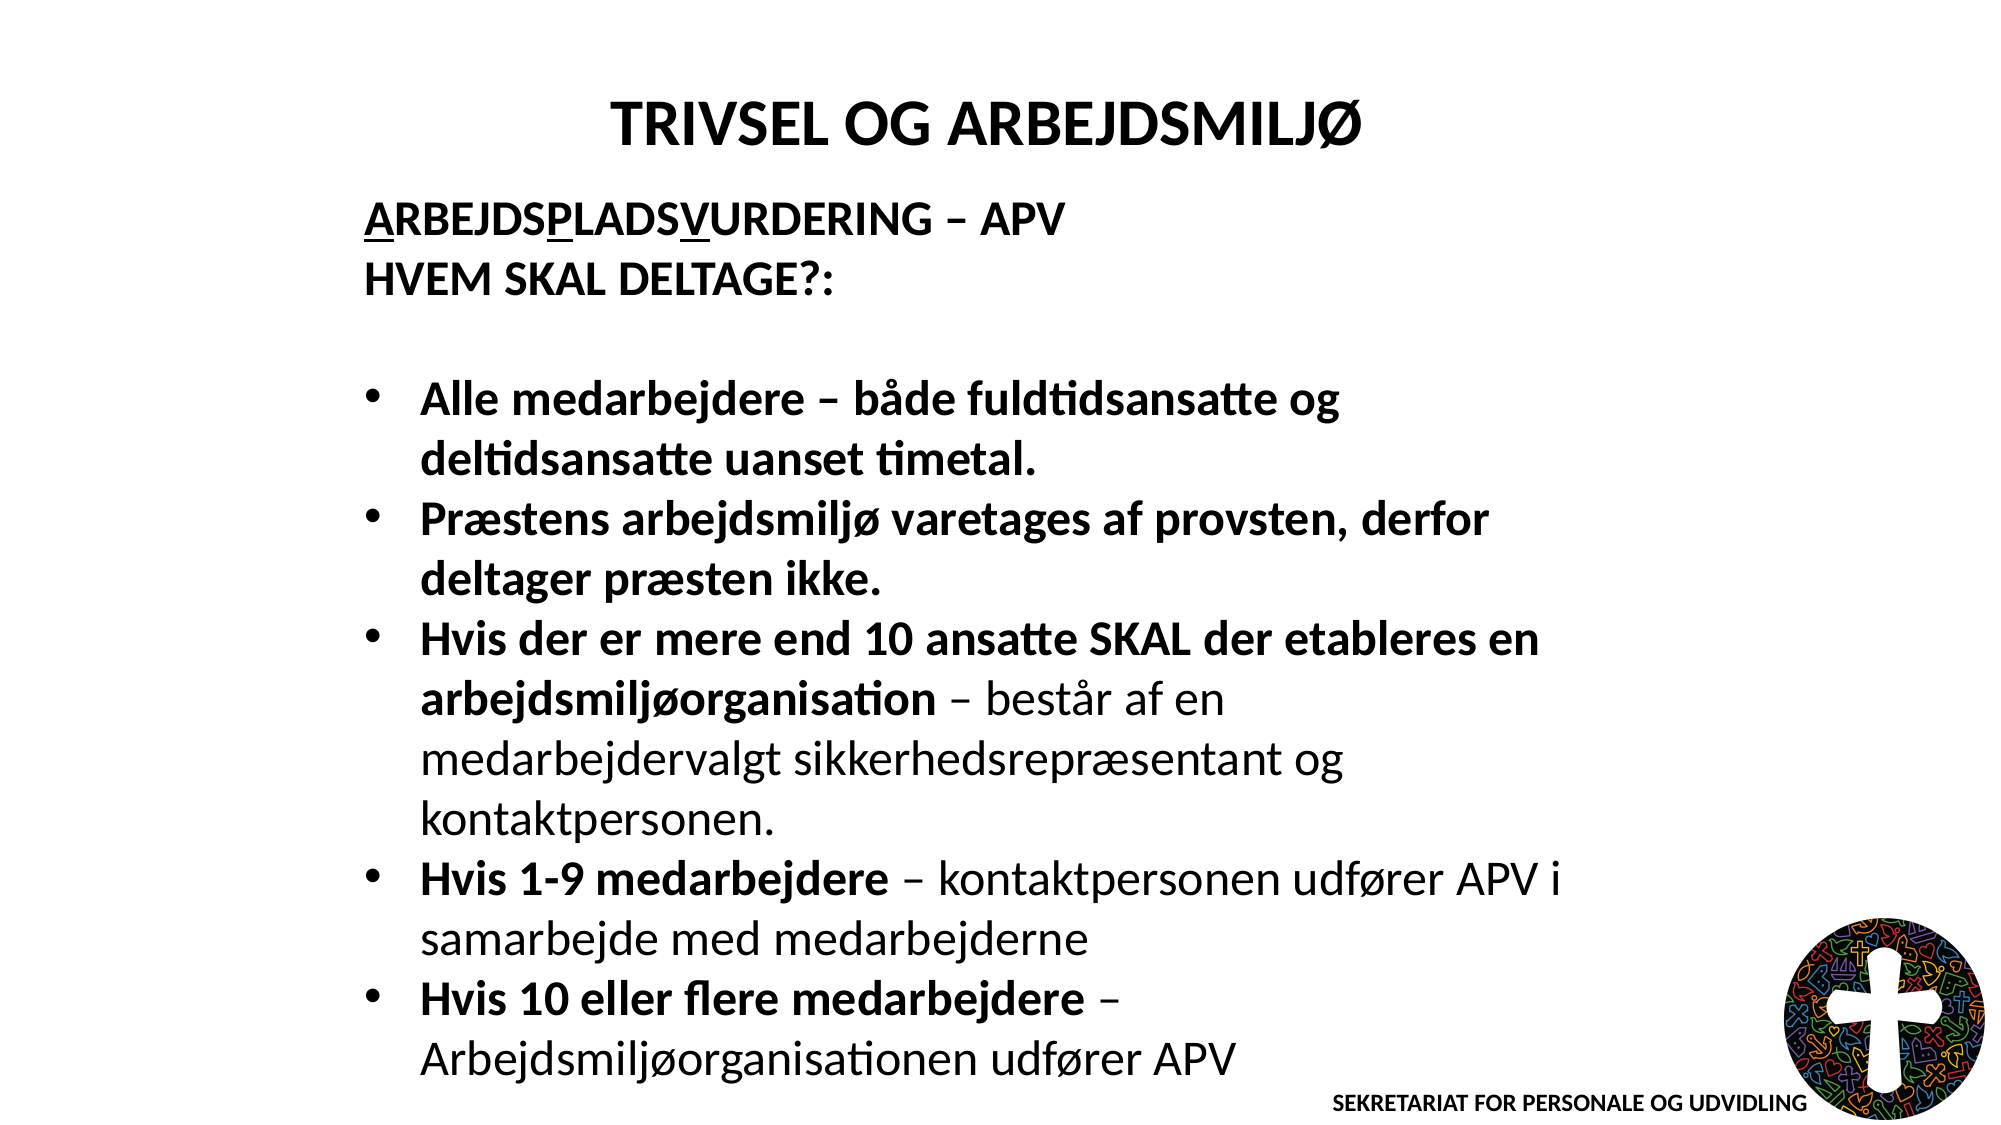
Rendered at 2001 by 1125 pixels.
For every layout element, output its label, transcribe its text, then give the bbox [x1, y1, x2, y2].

text_box TRIVSEL OG ARBEJDSMILJØ [595, 71, 1495, 166]
text_box SEKRETARIAT FOR PERSONALE OG UDVIDLING [1317, 1079, 1776, 1125]
text_box ARBEJDSPLADSVURDERING – APV HVEM SKAL DELTAGE?: Alle medarbejdere – både fuldtidsansatte og deltidsansatte uanset timetal. Præstens arbejdsmiljø varetages af provsten, derfor deltager præsten ikke. Hvis der er mere end 10 ansatte SKAL der etableres en arbejdsmiljøorganisation – består af en medarbejdervalgt sikkerhedsrepræsentant og kontaktpersonen. Hvis 1-9 medarbejdere – kontaktpersonen udfører APV i samarbejde med medarbejderne Hvis 10 eller flere medarbejdere – Arbejdsmiljøorganisationen udfører APV [349, 178, 1607, 1093]
picture [1776, 915, 1990, 1125]
